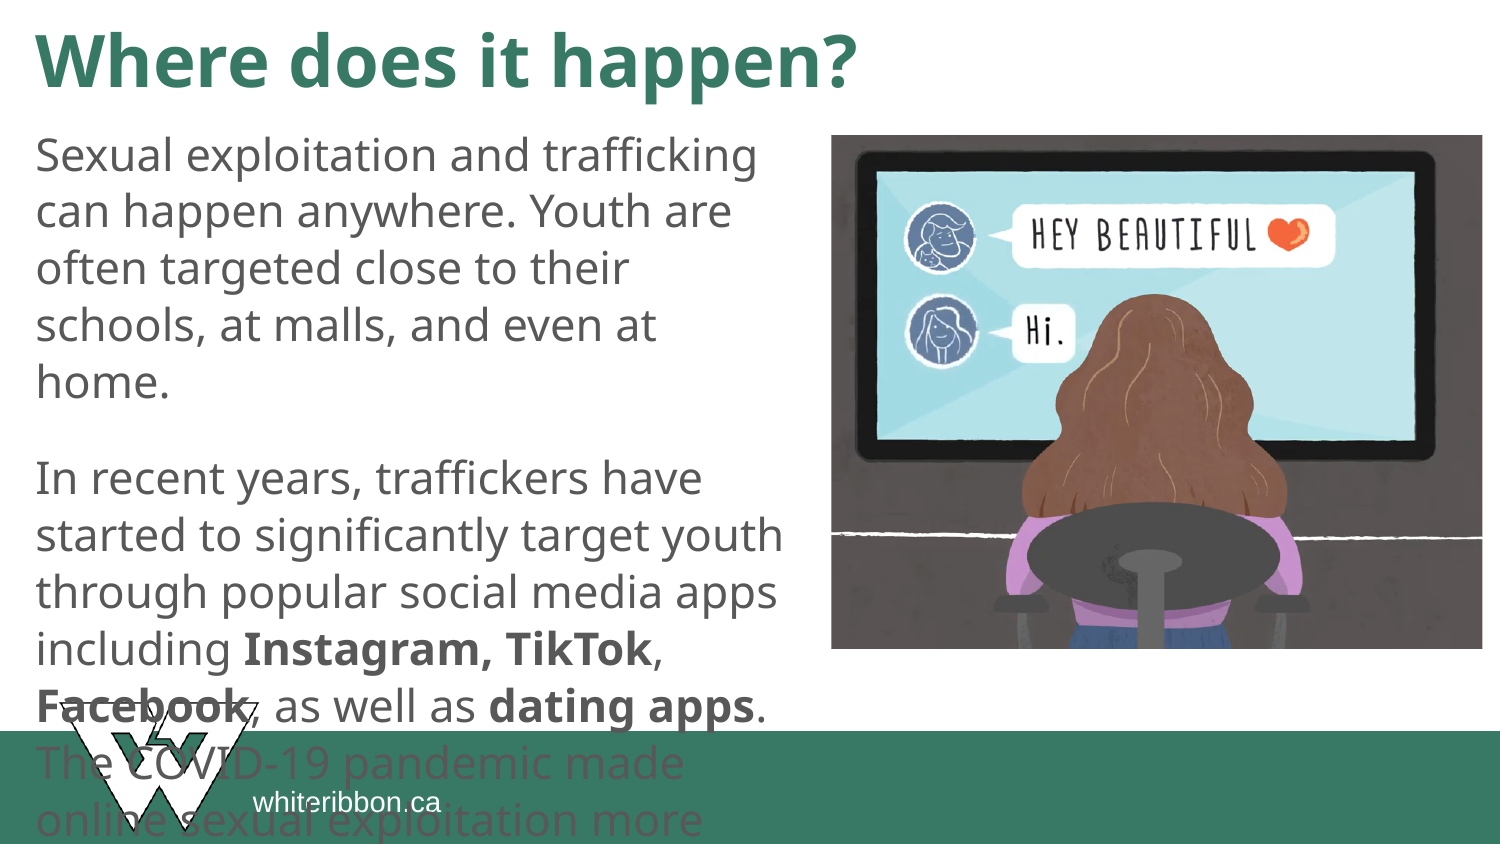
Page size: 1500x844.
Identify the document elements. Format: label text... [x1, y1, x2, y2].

title Where does it happen? [20, 0, 1419, 103]
picture [830, 135, 1483, 650]
picture [51, 697, 268, 836]
list Sexual exploitation and trafficking can happen anywhere. Youth are often targeted close to their schools, at malls, and even at home. In recent years, traffickers have started to significantly target youth through popular social media apps including Instagram, TikTok, Facebook, as well as dating apps. The COVID-19 pandemic made online sexual exploitation more prevalent than ever. [20, 108, 817, 691]
